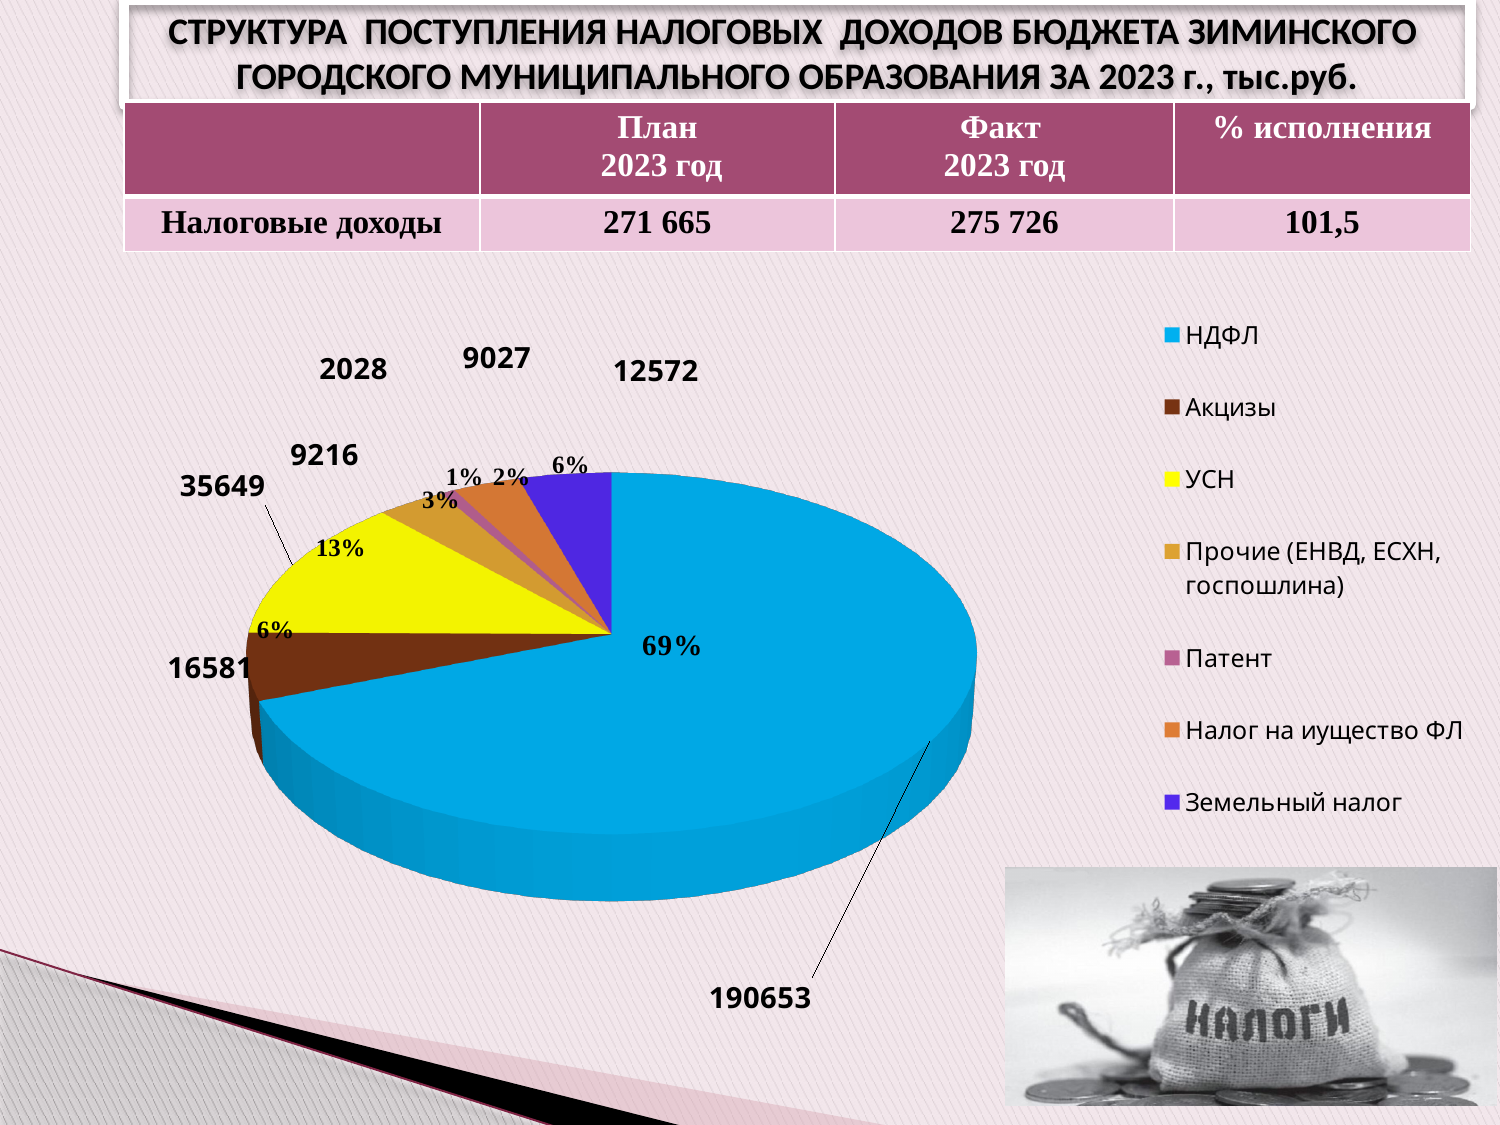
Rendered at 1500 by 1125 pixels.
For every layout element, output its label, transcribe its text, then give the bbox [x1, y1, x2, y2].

table_header План 2023 год [481, 103, 834, 194]
table_cell Налоговые доходы [125, 199, 479, 251]
table_cell 101,5 [1175, 199, 1470, 251]
text_box СТРУКТУРА ПОСТУПЛЕНИЯ НАЛОГОВЫХ ДОХОДОВ БЮДЖЕТА ЗИМИНСКОГО ГОРОДСКОГО МУНИЦИПАЛЬНОГО ОБРАЗОВАНИЯ ЗА 2023 г., тыс.руб. [119, 0, 1476, 110]
table_header Факт 2023 год [836, 103, 1173, 194]
chart [29, 255, 1500, 1107]
table_cell 271 665 [481, 199, 834, 251]
table_cell 275 726 [836, 199, 1173, 251]
table_header % исполнения [1175, 103, 1470, 194]
table_header [125, 103, 479, 194]
